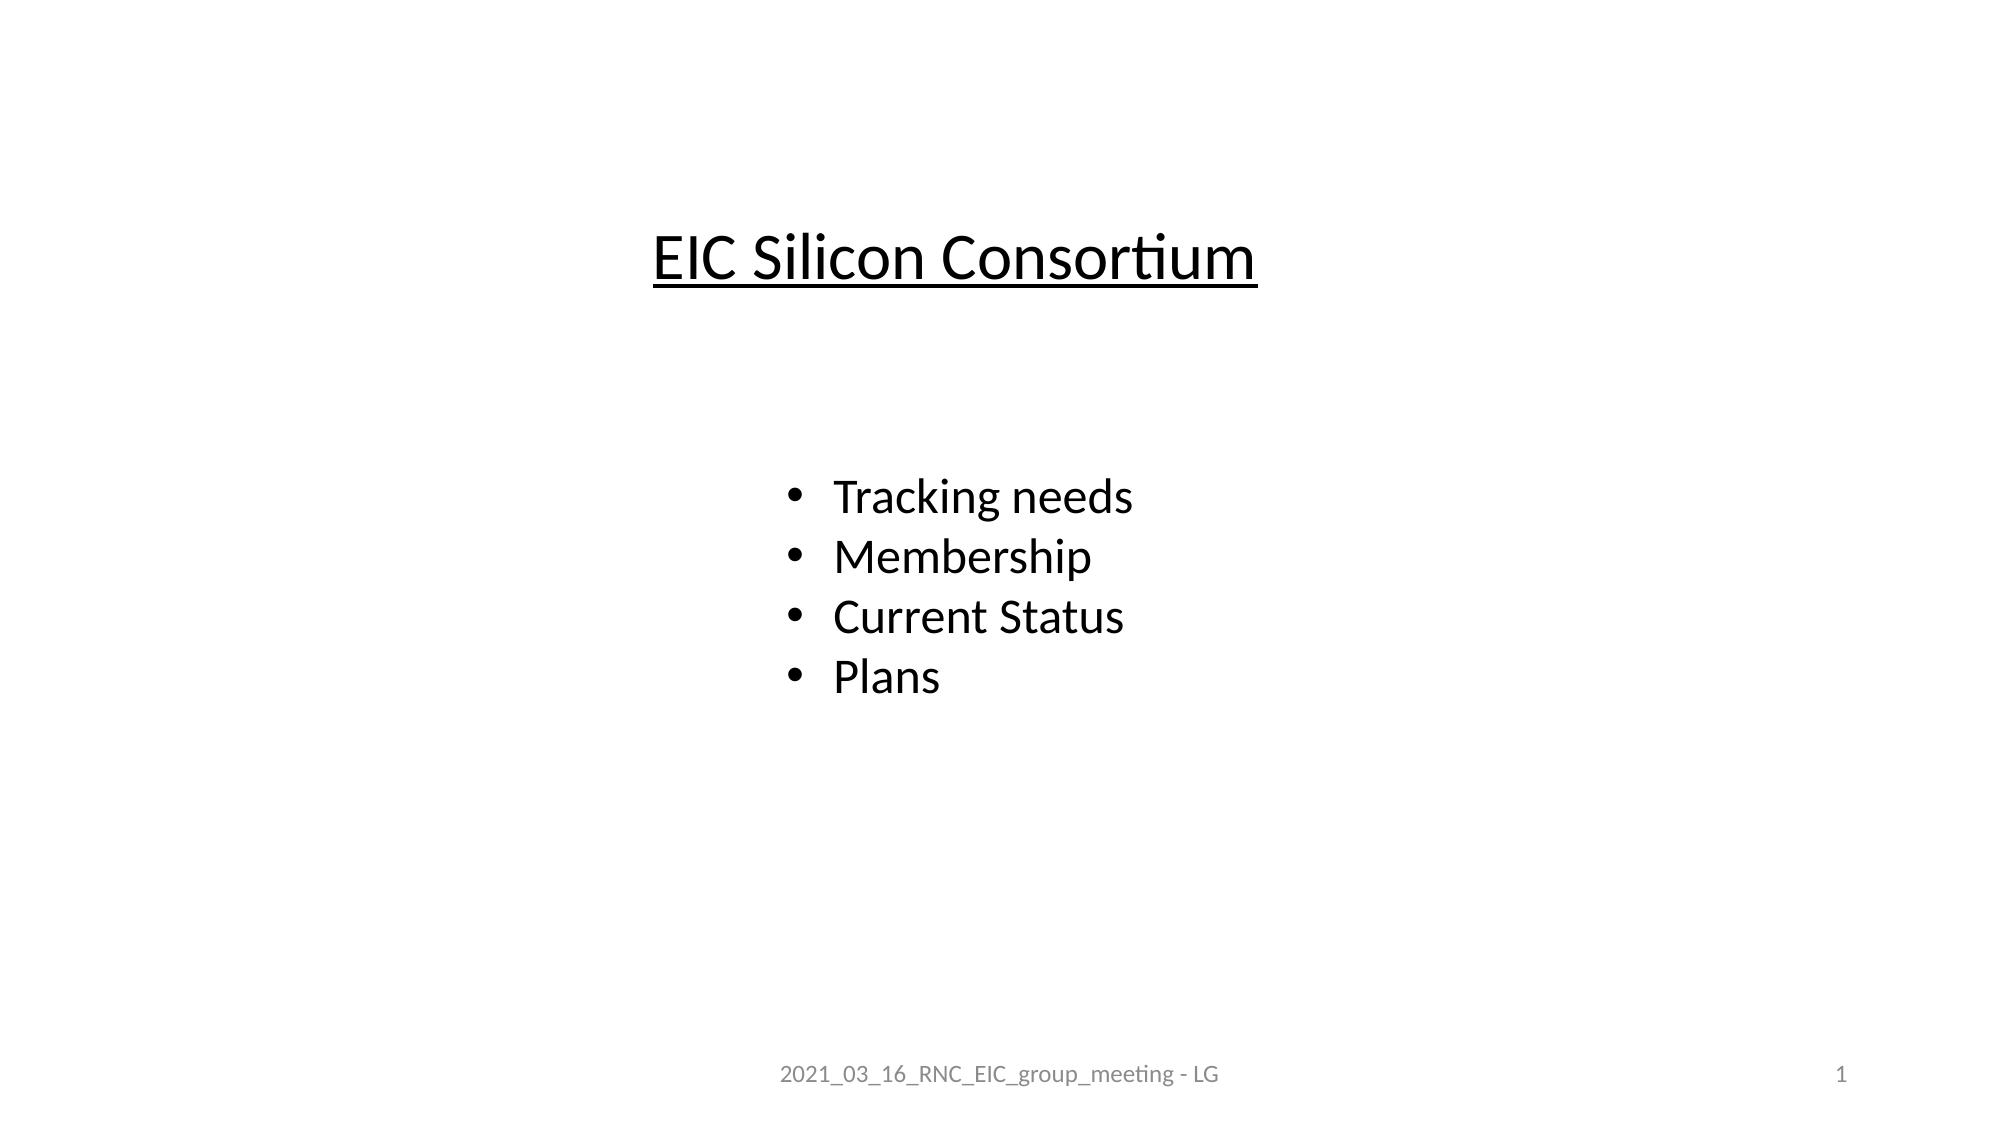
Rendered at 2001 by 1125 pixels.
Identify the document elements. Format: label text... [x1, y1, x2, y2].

slide_number 1 [1412, 1042, 1863, 1103]
footer 2021_03_16_RNC_EIC_group_meeting - LG [662, 1042, 1338, 1103]
text_box Tracking needs Membership Current Status Plans [771, 456, 1149, 712]
text_box EIC Silicon Consortium [638, 205, 1273, 301]
